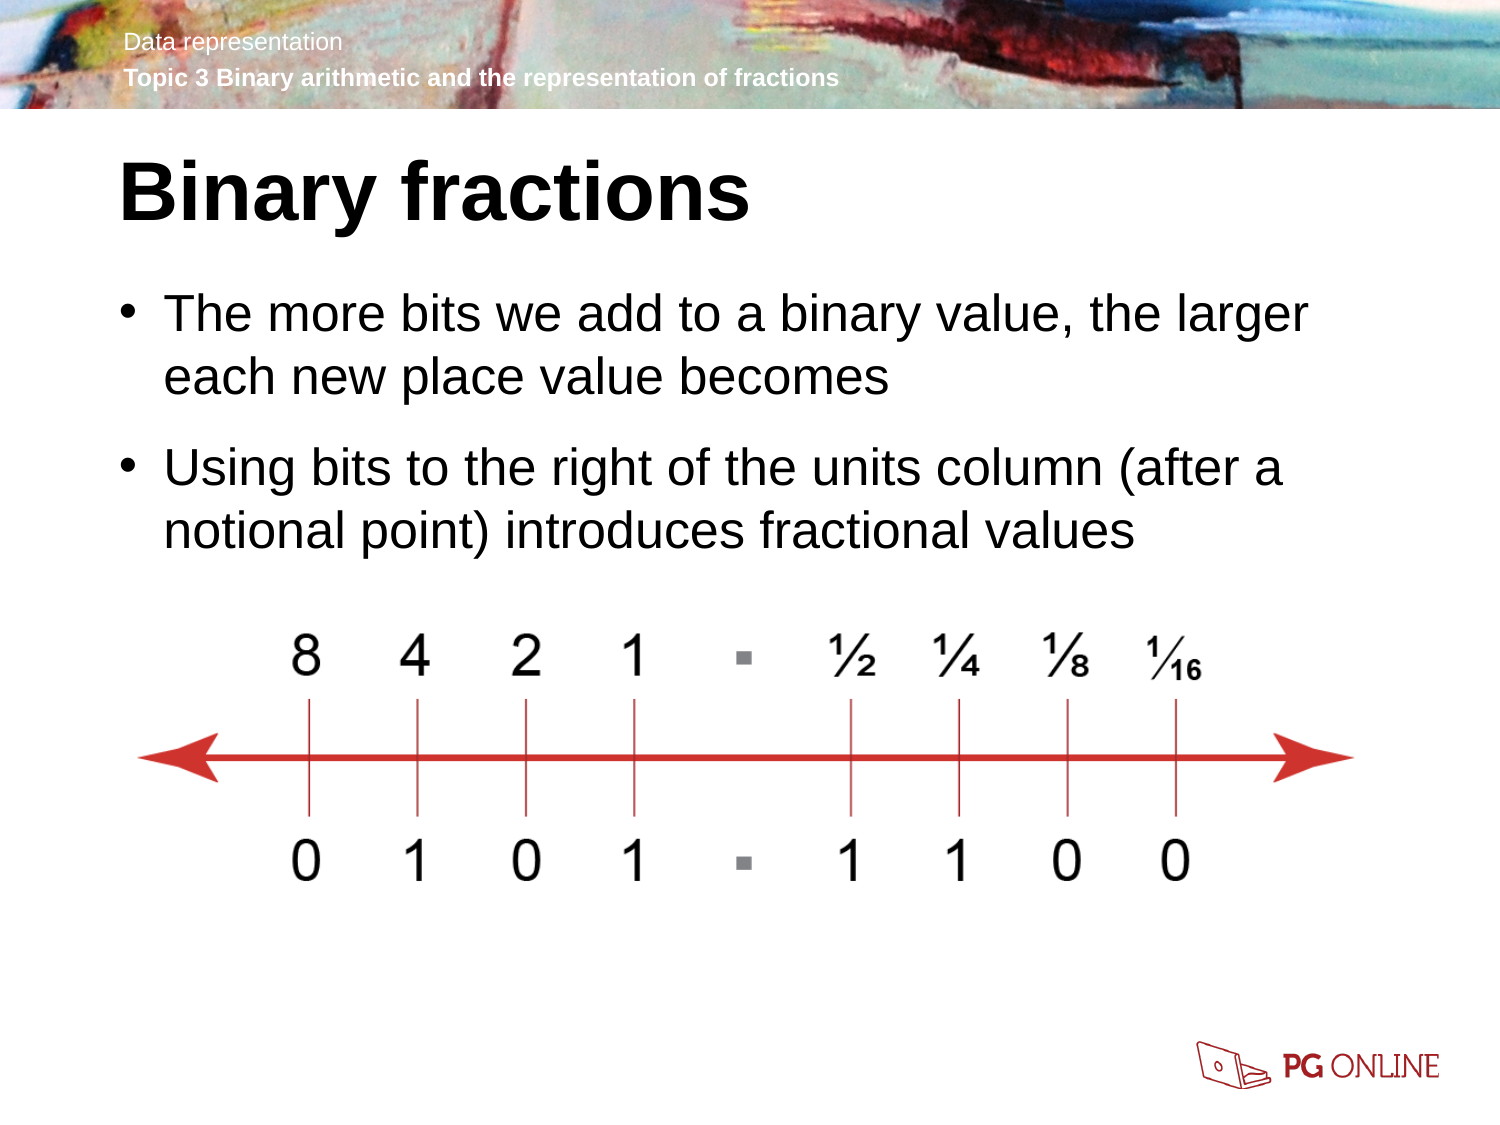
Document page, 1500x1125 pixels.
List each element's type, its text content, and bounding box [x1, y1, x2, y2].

picture [123, 618, 1372, 901]
picture [0, 0, 1500, 109]
list Binary fractions [118, 148, 1401, 259]
list The more bits we add to a binary value, the larger each new place value becomes Using bits to the right of the units column (after a notional point) introduces fractional values [118, 279, 1398, 847]
